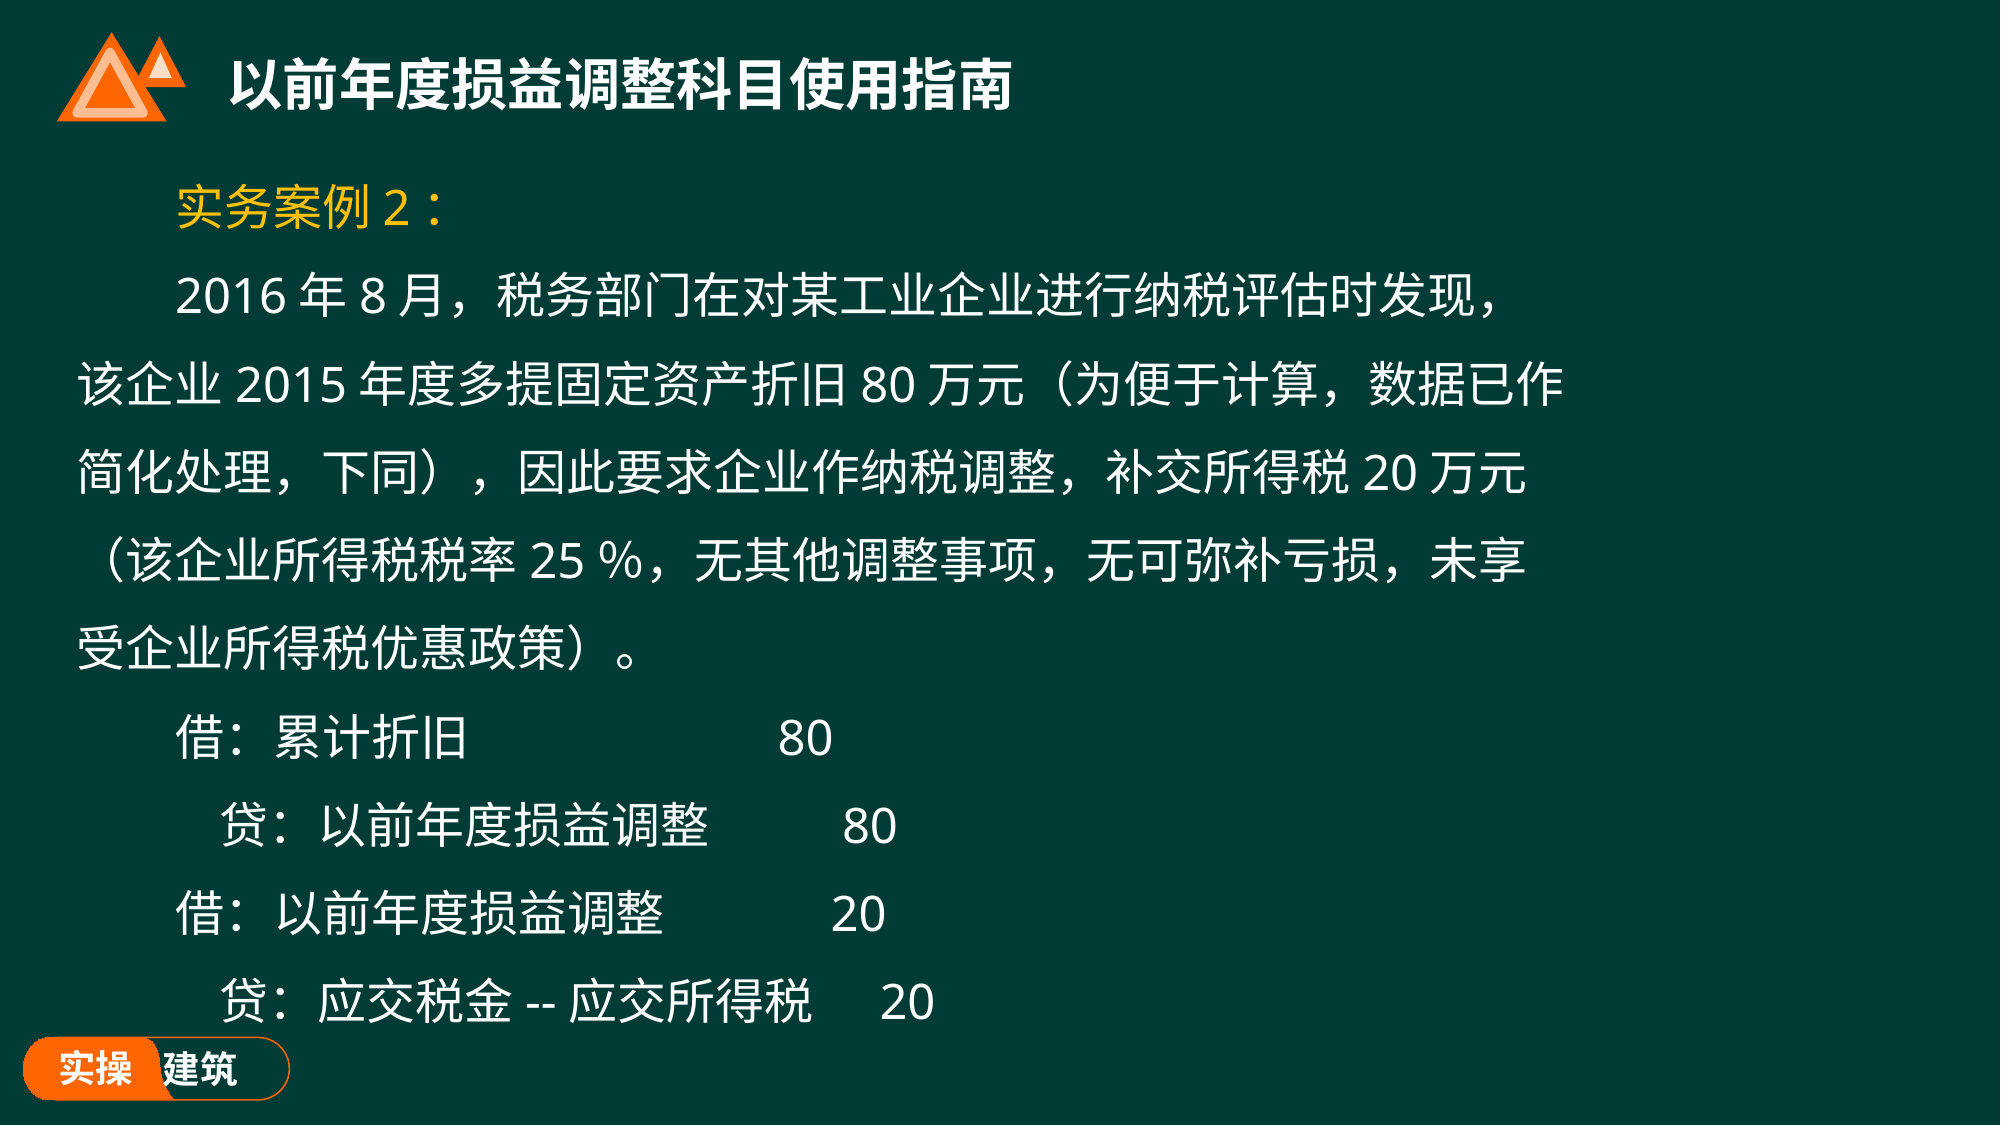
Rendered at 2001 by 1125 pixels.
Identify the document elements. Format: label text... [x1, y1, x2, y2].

text_box [171, 138, 1307, 321]
list 实务案例2： 2016年8月，税务部门在对某工业企业进行纳税评估时发现，该企业2015年度多提固定资产折旧80万元（为便于计算，数据已作简化处理，下同），因此要求企业作纳税调整，补交所得税20万元（该企业所得税税率25％，无其他调整事项，无可弥补亏损，未享受企业所得税优惠政策）。 借：累计折旧 80 贷：以前年度损益调整 80 借：以前年度损益调整 20 贷：应交税金--应交所得税 20 [61, 139, 1589, 1041]
title 以前年度损益调整科目使用指南 [211, 27, 1589, 139]
